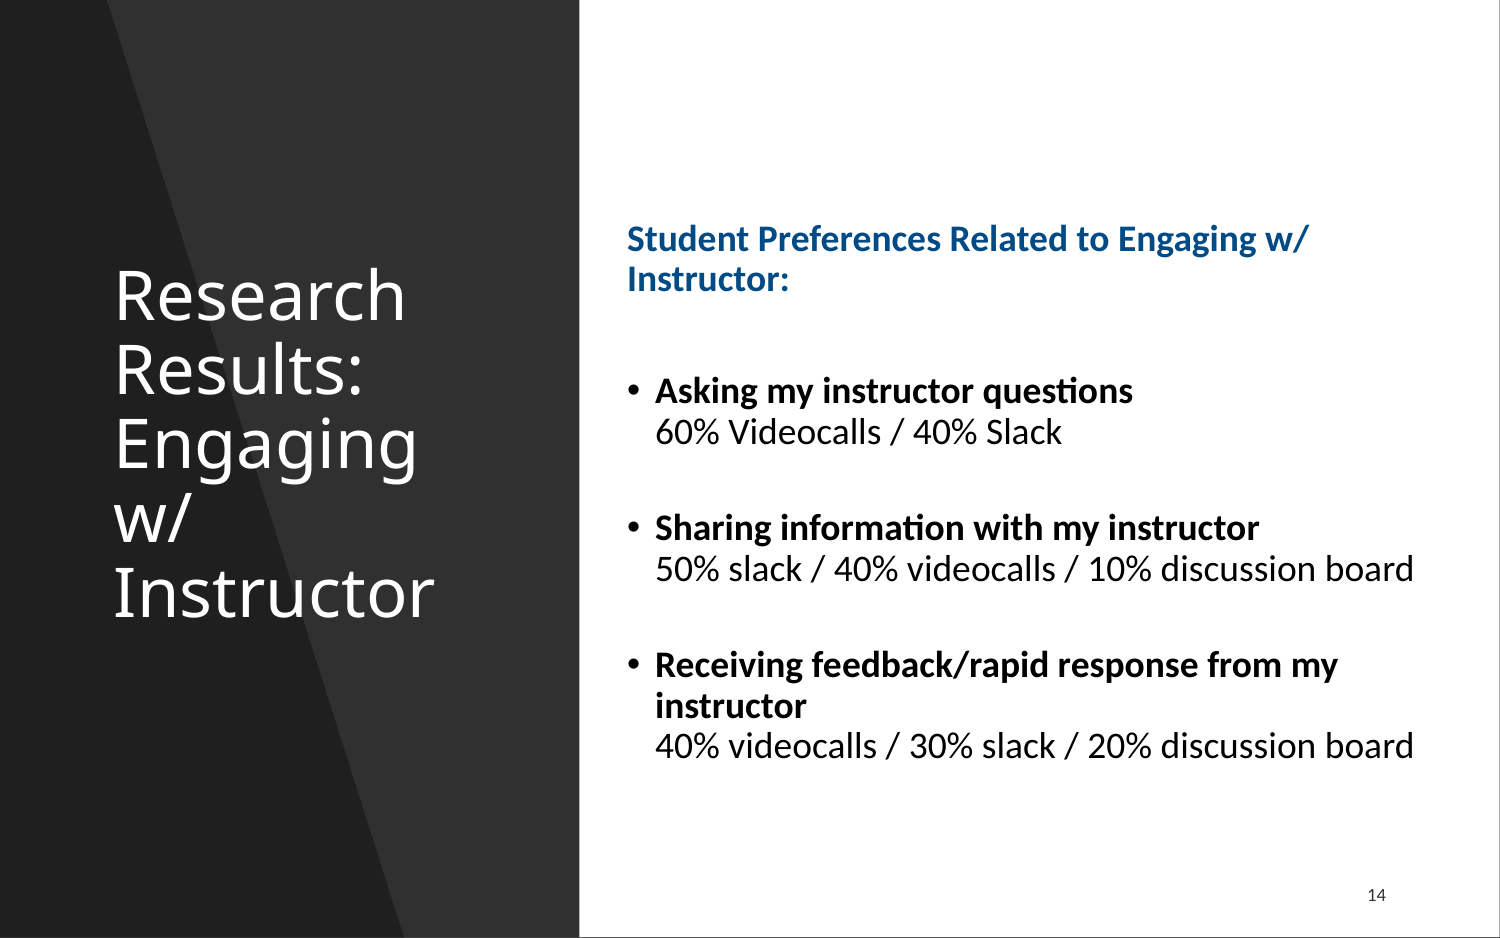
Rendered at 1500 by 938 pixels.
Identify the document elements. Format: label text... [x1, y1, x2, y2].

list Student Preferences Related to Engaging w/ Instructor: Asking my instructor questions 60% Videocalls / 40% Slack Sharing information with my instructor 50% slack / 40% videocalls / 10% discussion board Receiving feedback/rapid response from my instructor 40% videocalls / 30% slack / 20% discussion board [612, 109, 1463, 828]
text_box [109, 0, 580, 938]
text_box [0, 0, 406, 938]
title Research Results: Engaging w/ Instructor [98, 87, 503, 806]
text_box [580, 0, 1500, 938]
slide_number 14 [1063, 868, 1401, 919]
